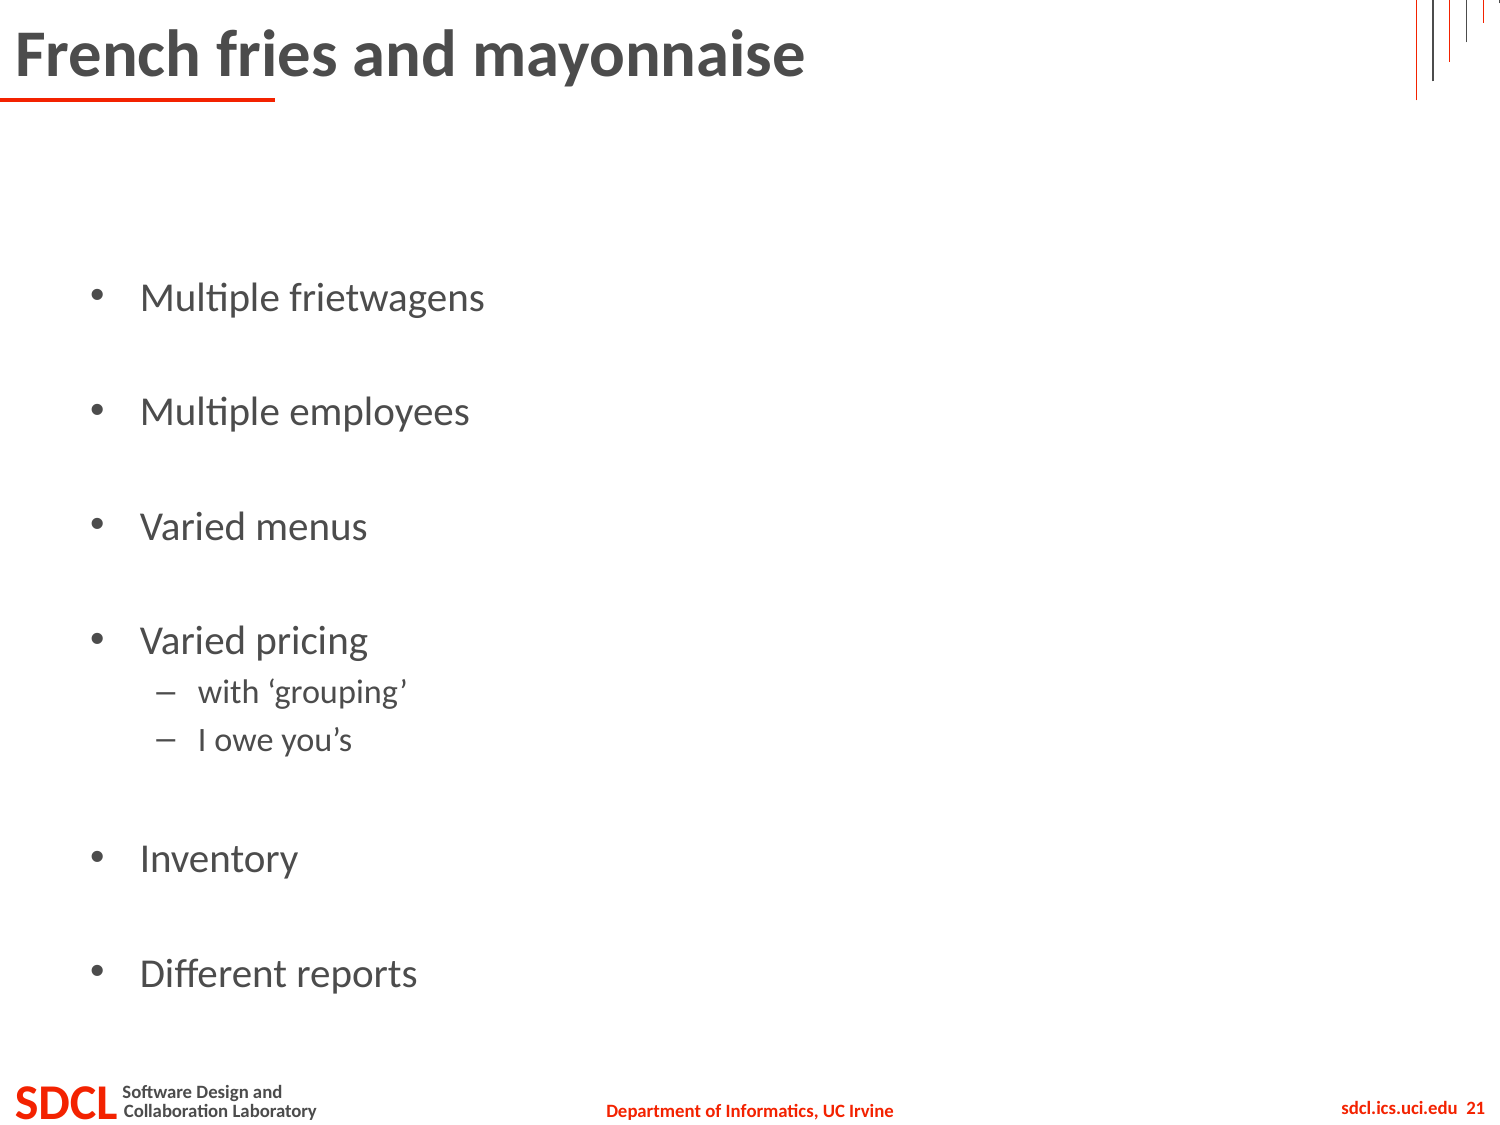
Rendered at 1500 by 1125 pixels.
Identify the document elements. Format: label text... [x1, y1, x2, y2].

list Multiple frietwagens Multiple employees Varied menus Varied pricing with ‘grouping’ I owe you’s Inventory Different reports [75, 262, 1417, 1005]
title French fries and mayonnaise [0, 0, 1350, 100]
